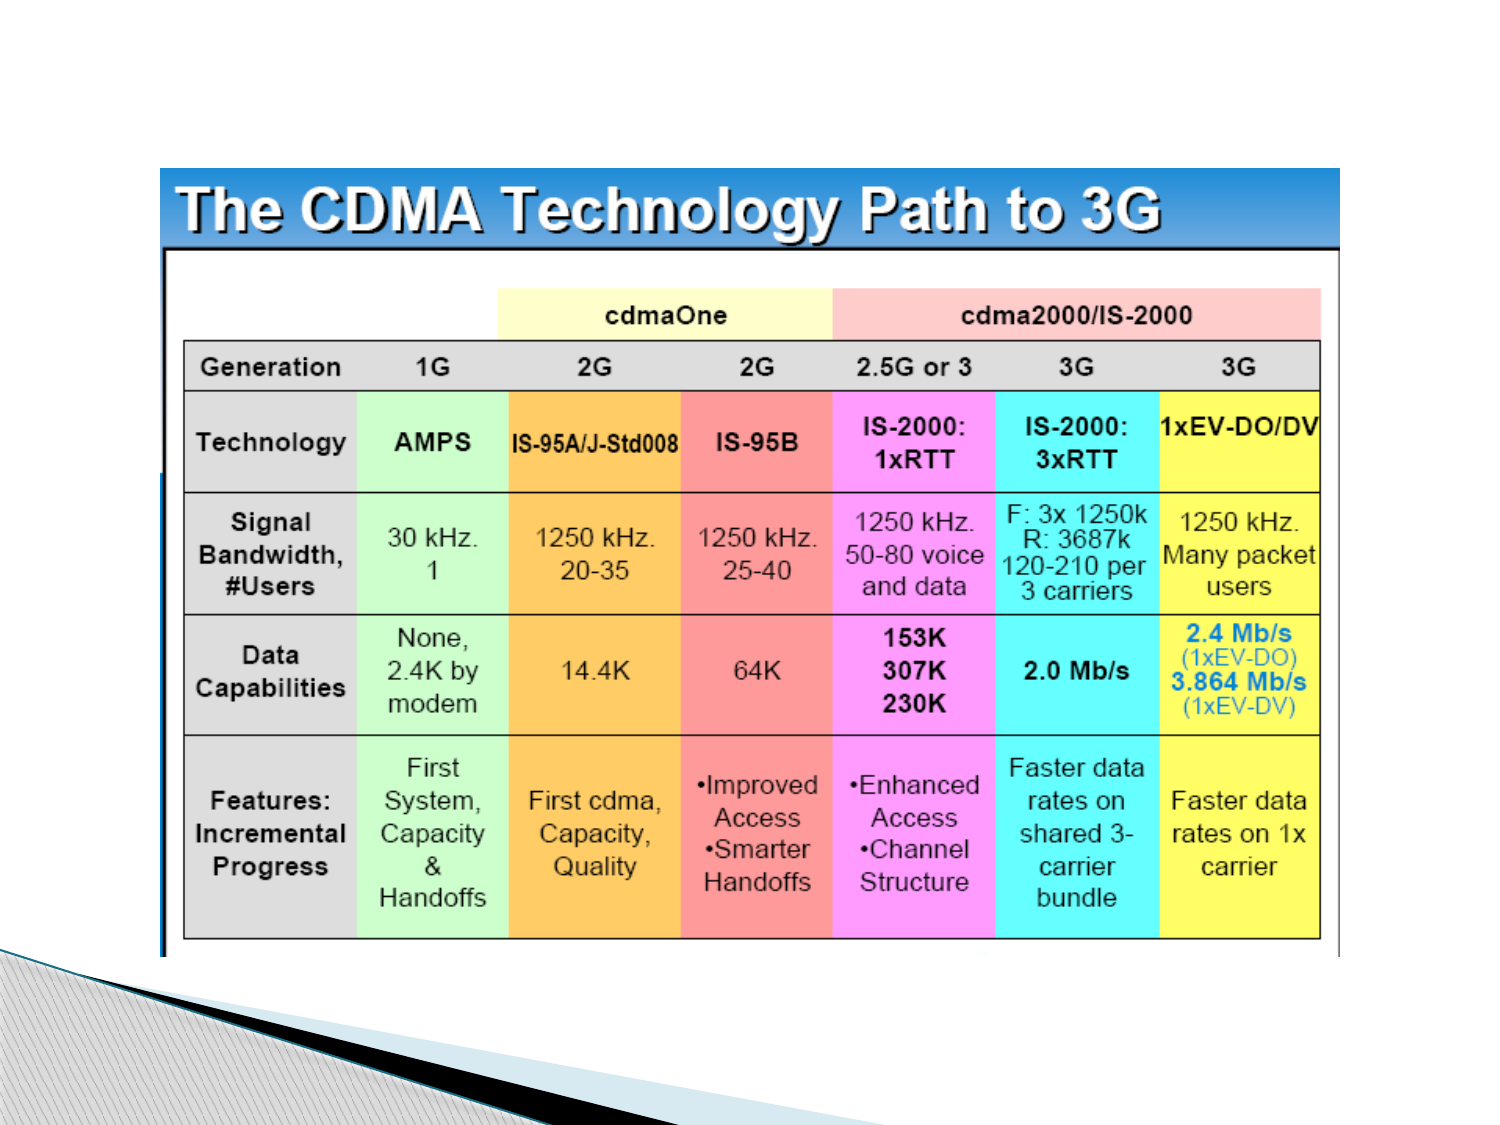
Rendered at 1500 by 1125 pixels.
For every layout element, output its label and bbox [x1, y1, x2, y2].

picture [160, 168, 1340, 957]
